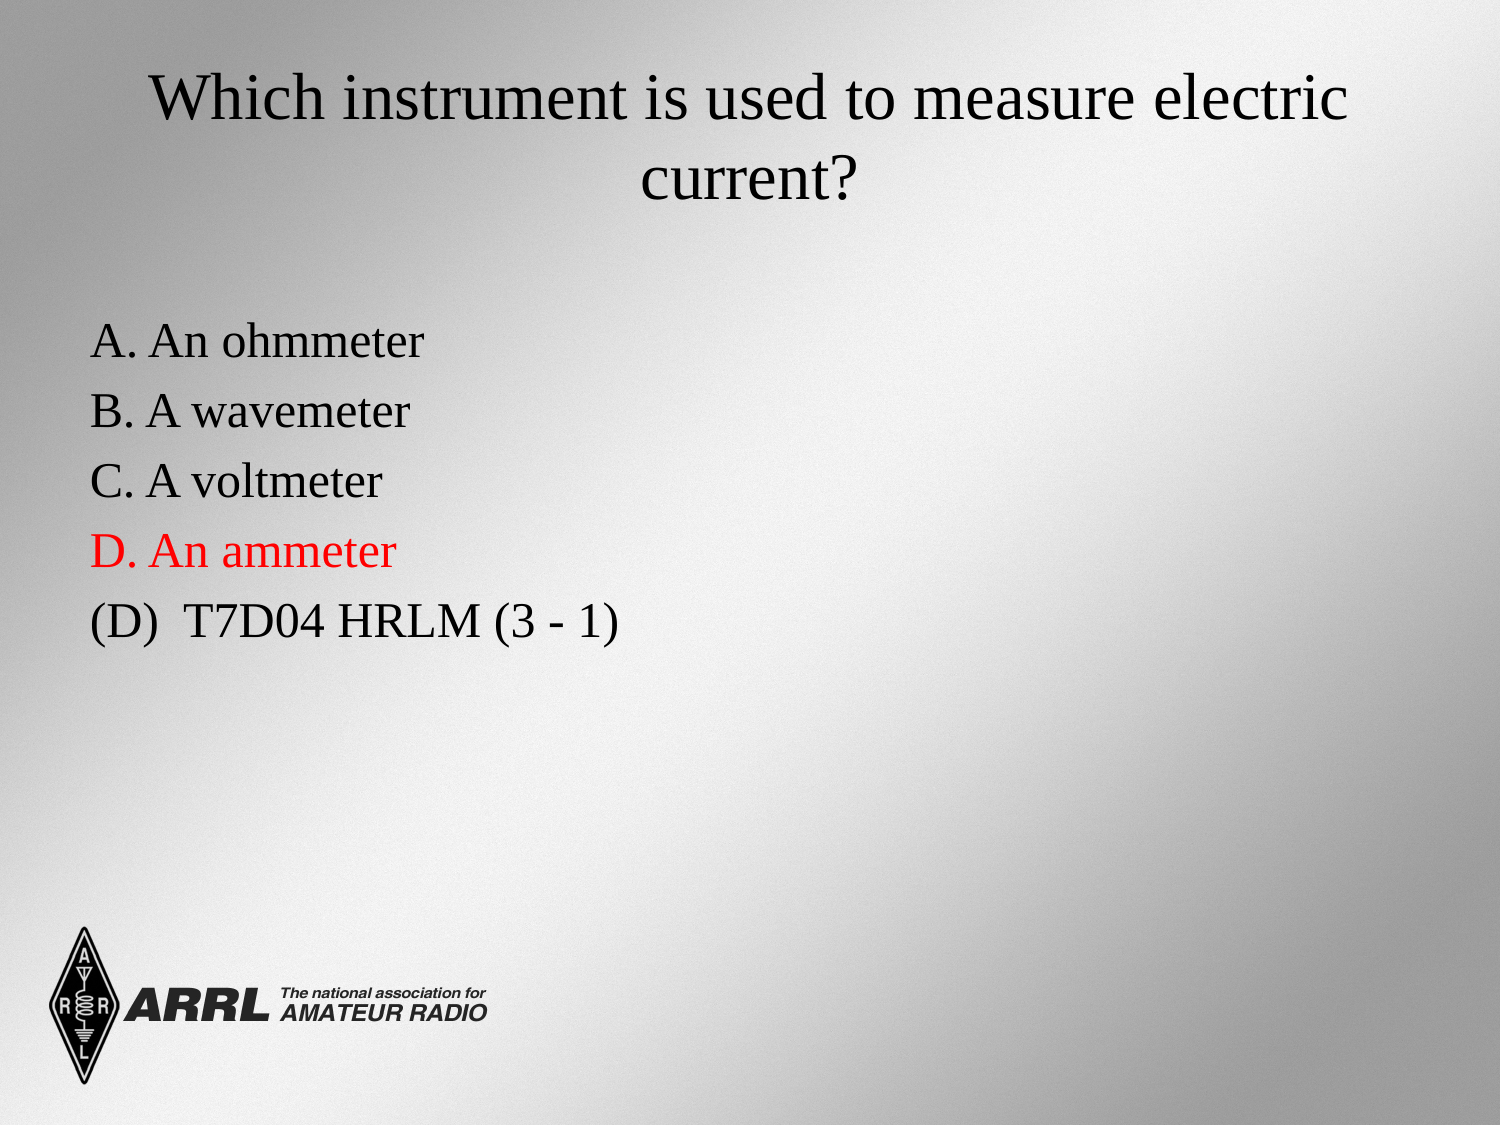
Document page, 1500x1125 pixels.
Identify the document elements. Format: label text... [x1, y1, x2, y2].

title Which instrument is used to measure electric current? [75, 45, 1425, 233]
list A. An ohmmeter B. A wavemeter C. A voltmeter D. An ammeter (D) T7D04 HRLM (3 - 1) [75, 299, 1425, 1005]
picture [0, 0, 1500, 1125]
